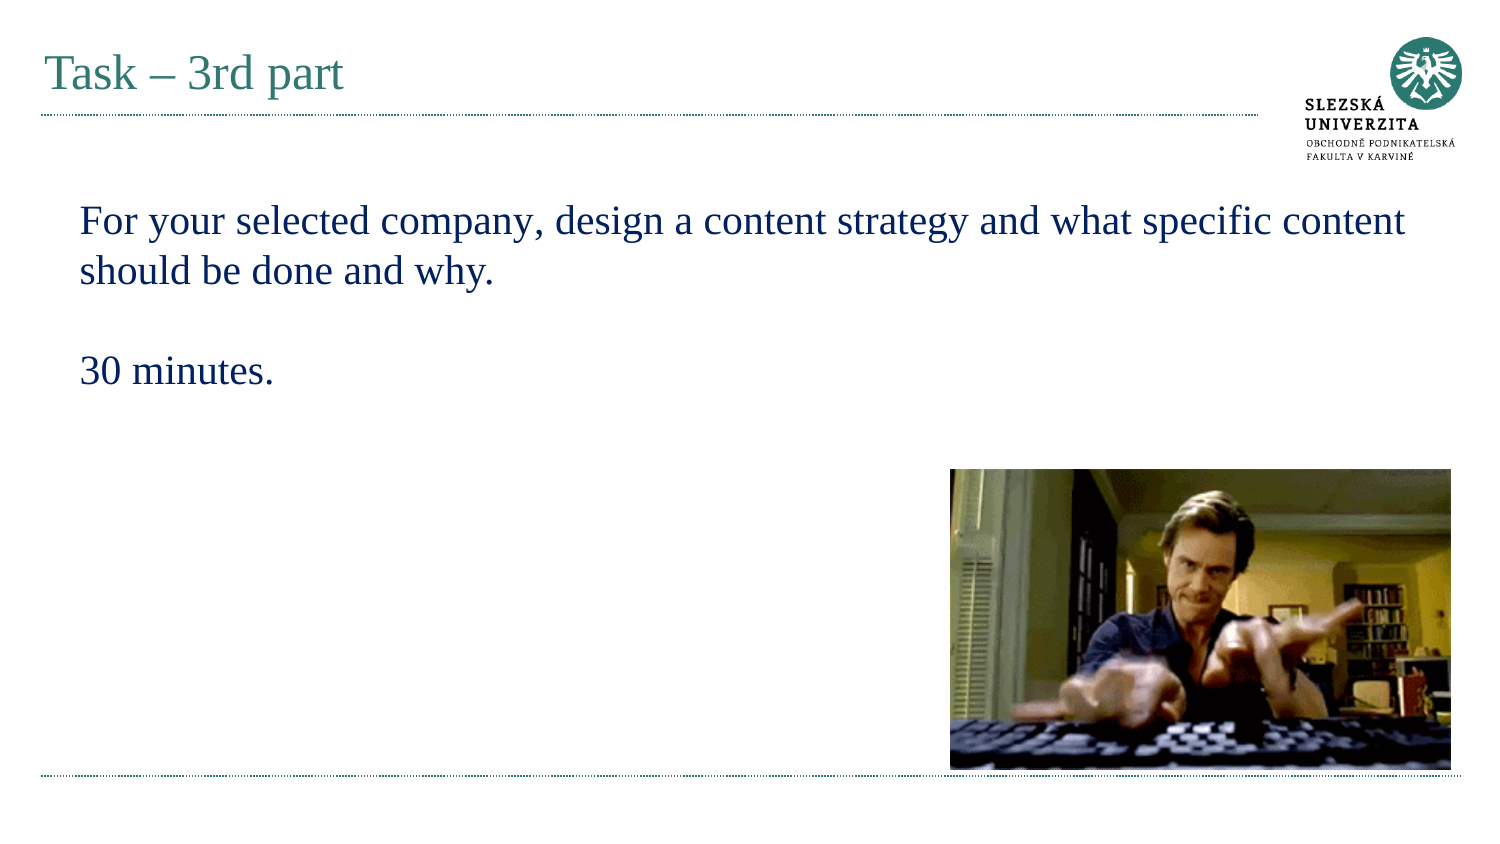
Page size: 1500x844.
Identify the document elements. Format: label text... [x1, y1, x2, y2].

title Task – 3rd part [29, 32, 668, 116]
picture [950, 468, 1452, 770]
picture [1305, 37, 1462, 160]
list For your selected company, design a content strategy and what specific content should be done and why. 30 minutes. [64, 185, 1424, 682]
